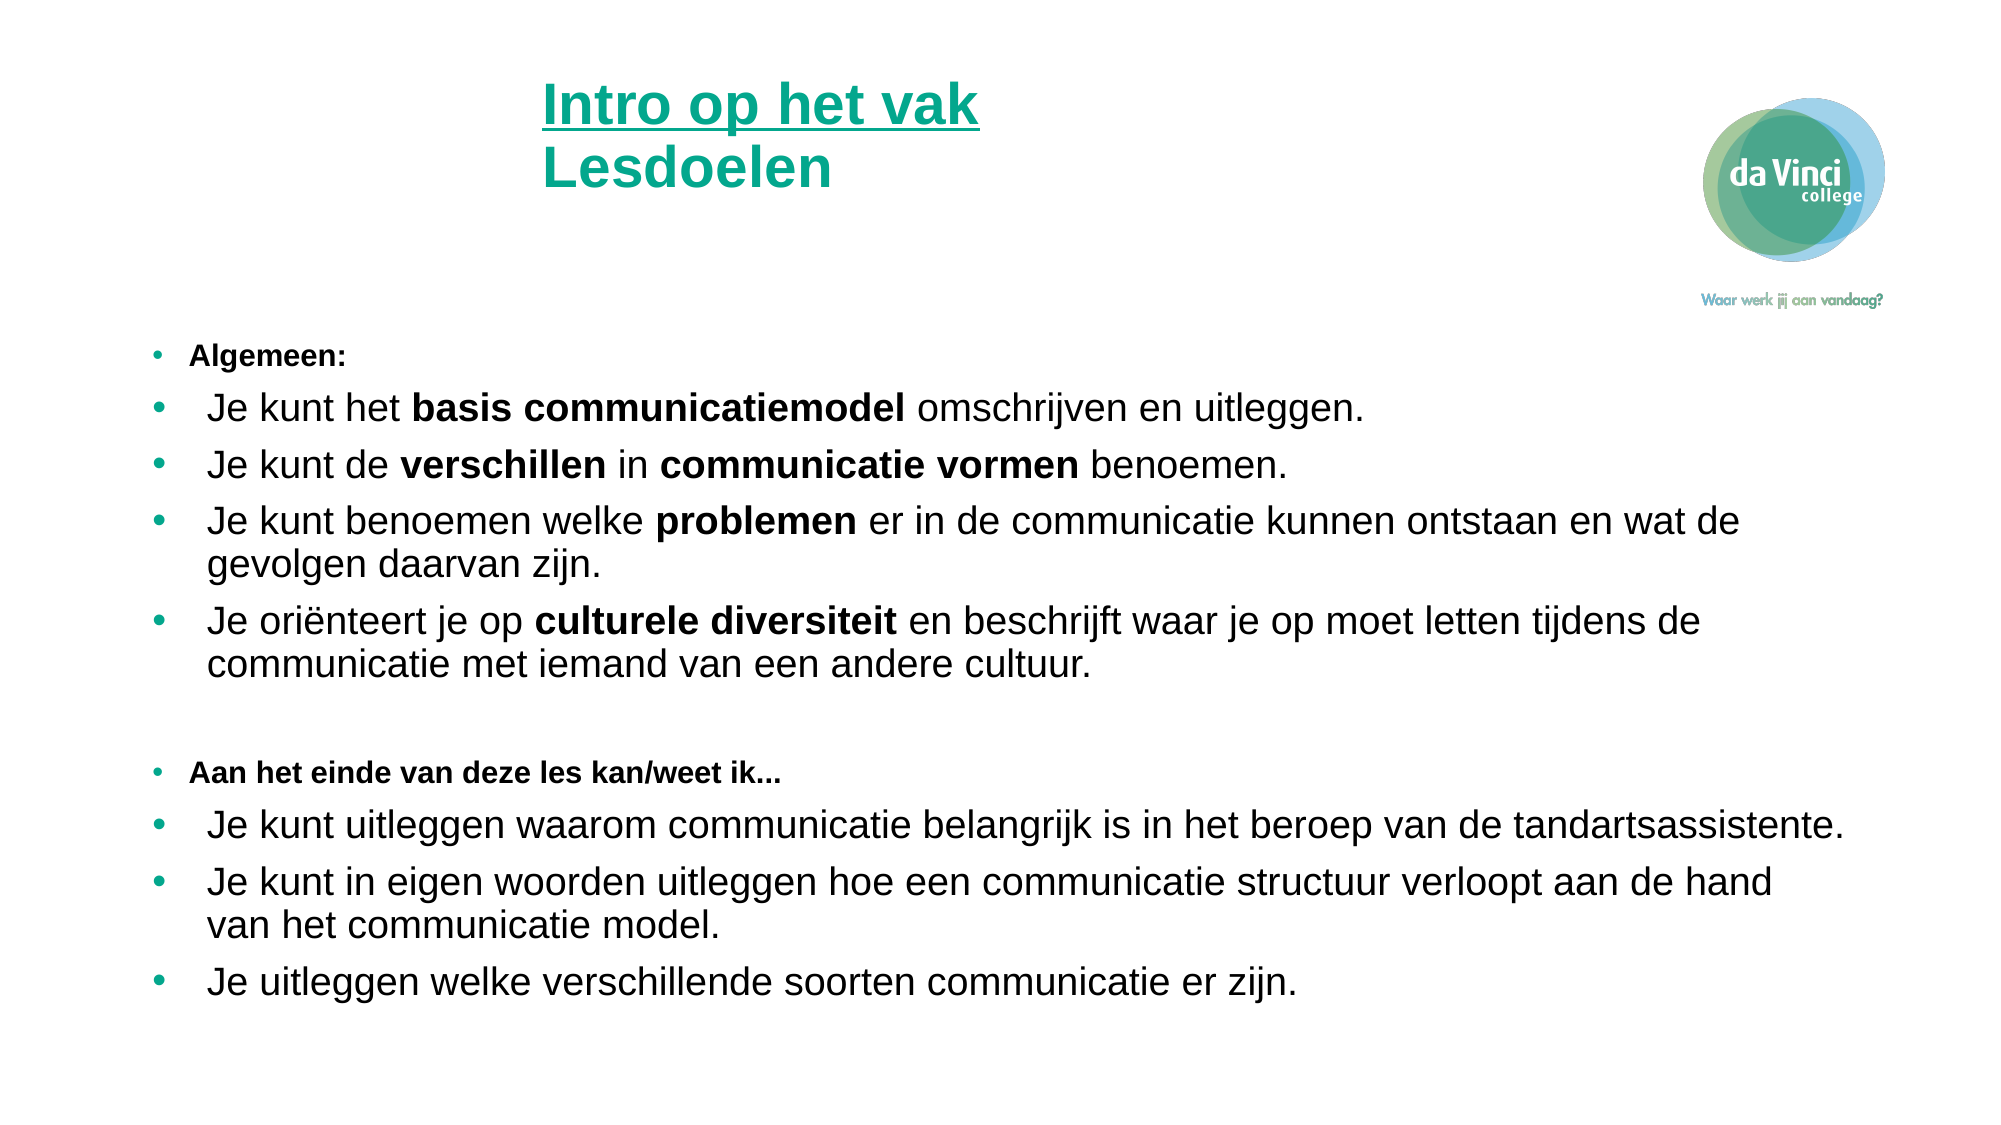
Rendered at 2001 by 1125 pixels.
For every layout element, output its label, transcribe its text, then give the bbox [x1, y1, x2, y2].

title Intro op het vak Lesdoelen [527, 66, 1675, 209]
picture [1701, 98, 1885, 309]
list Algemeen: Je kunt het basis communicatiemodel omschrijven en uitleggen. Je kunt de verschillen in communicatie vormen benoemen. Je kunt benoemen welke problemen er in de communicatie kunnen ontstaan en wat de gevolgen daarvan zijn. Je oriënteert je op culturele diversiteit en beschrijft waar je op moet letten tijdens de communicatie met iemand van een andere cultuur. Aan het einde van deze les kan/weet ik... Je kunt uitleggen waarom communicatie belangrijk is in het beroep van de tandartsassistente. Je kunt in eigen woorden uitleggen hoe een communicatie structuur verloopt aan de hand van het communicatie model. Je uitleggen welke verschillende soorten communicatie er zijn. [137, 332, 1863, 1046]
